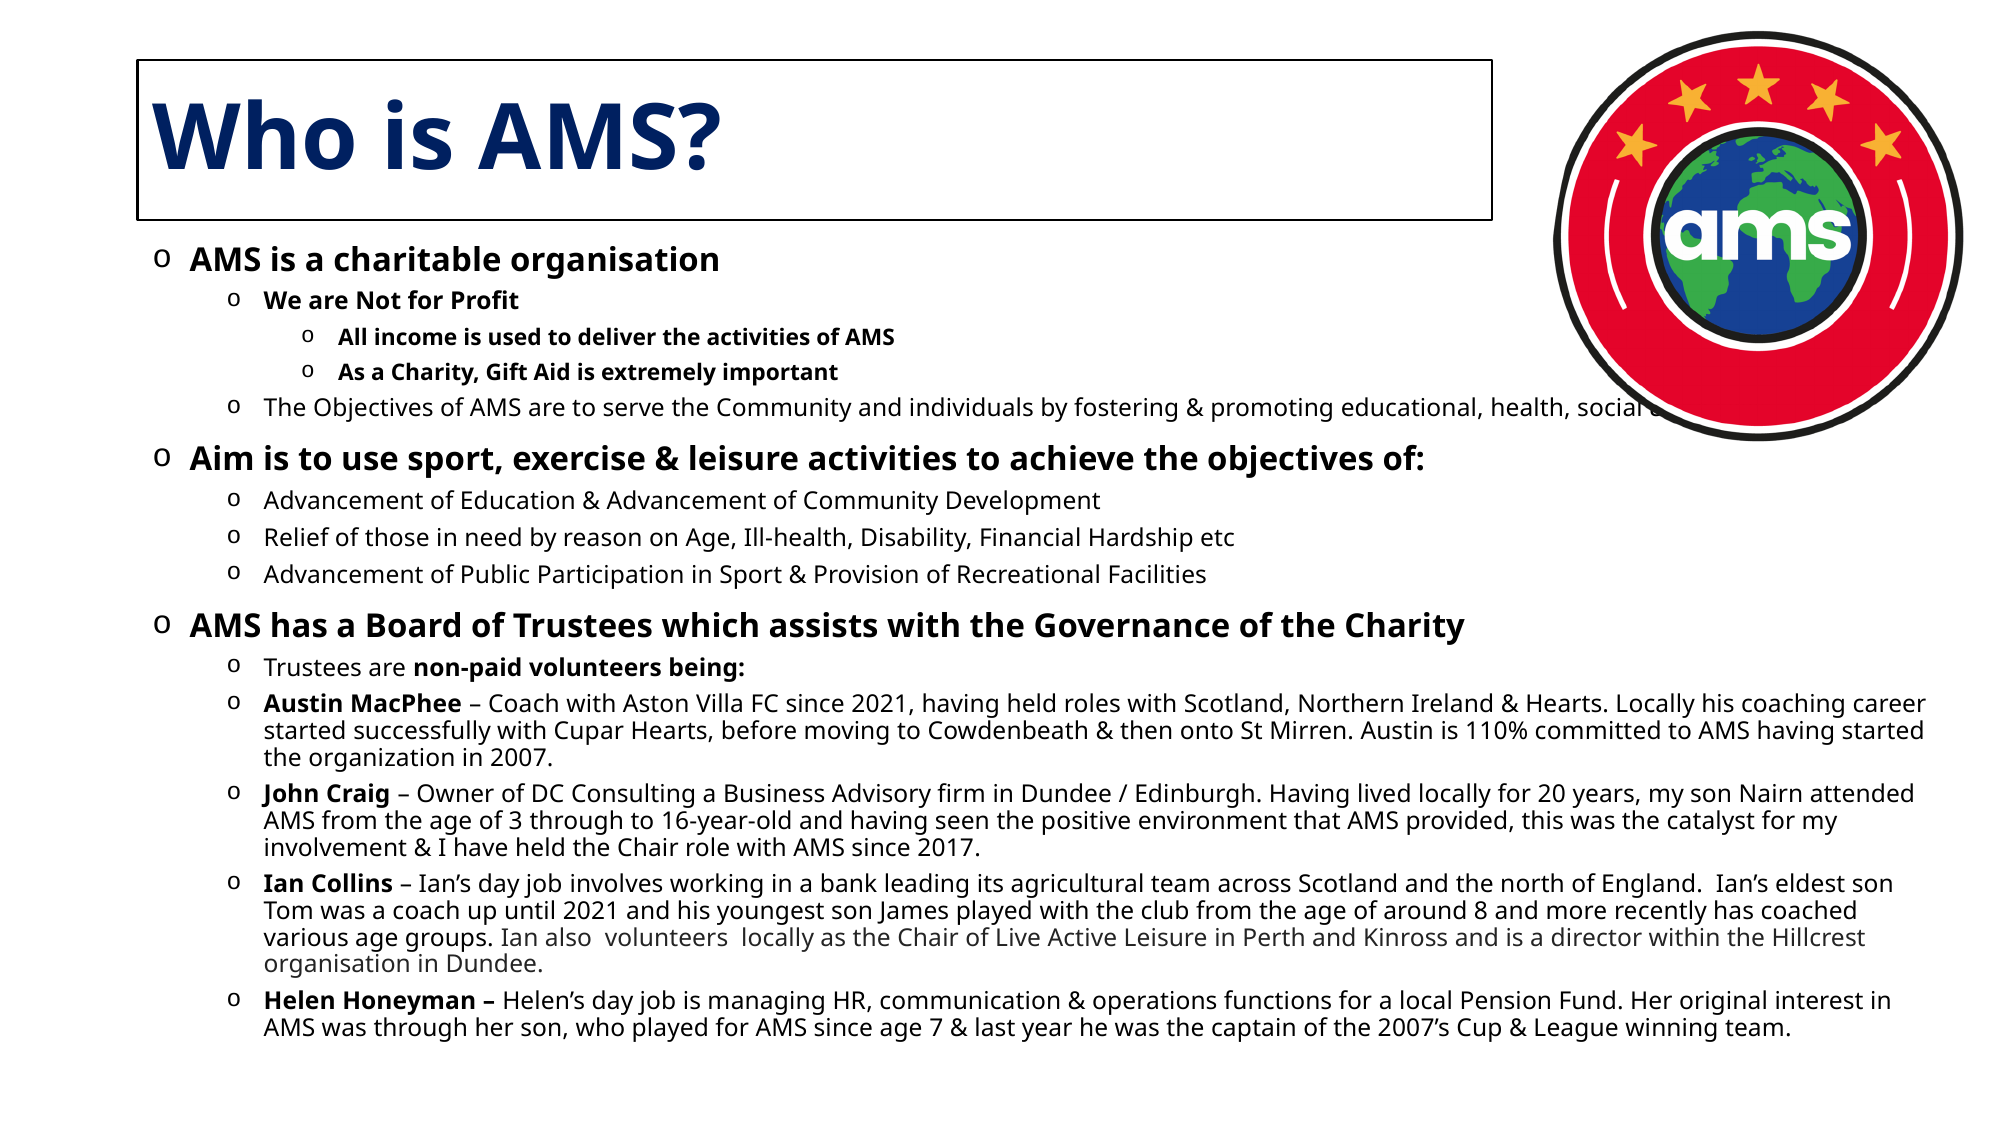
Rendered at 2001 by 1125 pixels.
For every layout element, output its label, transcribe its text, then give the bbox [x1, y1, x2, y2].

picture [1551, 29, 1965, 442]
list AMS is a charitable organisation We are Not for Profit All income is used to deliver the activities of AMS As a Charity, Gift Aid is extremely important The Objectives of AMS are to serve the Community and individuals by fostering & promoting educational, health, social & life skills Aim is to use sport, exercise & leisure activities to achieve the objectives of: Advancement of Education & Advancement of Community Development Relief of those in need by reason on Age, Ill-health, Disability, Financial Hardship etc Advancement of Public Participation in Sport & Provision of Recreational Facilities AMS has a Board of Trustees which assists with the Governance of the Charity Trustees are non-paid volunteers being: Austin MacPhee – Coach with Aston Villa FC since 2021, having held roles with Scotland, Northern Ireland & Hearts. Locally his coaching career started successfully with Cupar Hearts, before moving to Cowdenbeath & then onto St Mirren. Austin is 110% committed to AMS having started the organization in 2007. John Craig – Owner of DC Consulting a Business Advisory firm in Dundee / Edinburgh. Having lived locally for 20 years, my son Nairn attended AMS from the age of 3 through to 16-year-old and having seen the positive environment that AMS provided, this was the catalyst for my involvement & I have held the Chair role with AMS since 2017. Ian Collins – Ian’s day job involves working in a bank leading its agricultural team across Scotland and the north of England. Ian’s eldest son Tom was a coach up until 2021 and his youngest son James played with the club from the age of around 8 and more recently has coached various age groups. Ian also volunteers locally as the Chair of Live Active Leisure in Perth and Kinross and is a director within the Hillcrest organisation in Dundee. Helen Honeyman – Helen’s day job is managing HR, communication & operations functions for a local Pension Fund. Her original interest in AMS was through her son, who played for AMS since age 7 & last year he was the captain of the 2007’s Cup & League winning team. [137, 235, 1965, 1051]
title Who is AMS? [136, 59, 1493, 221]
